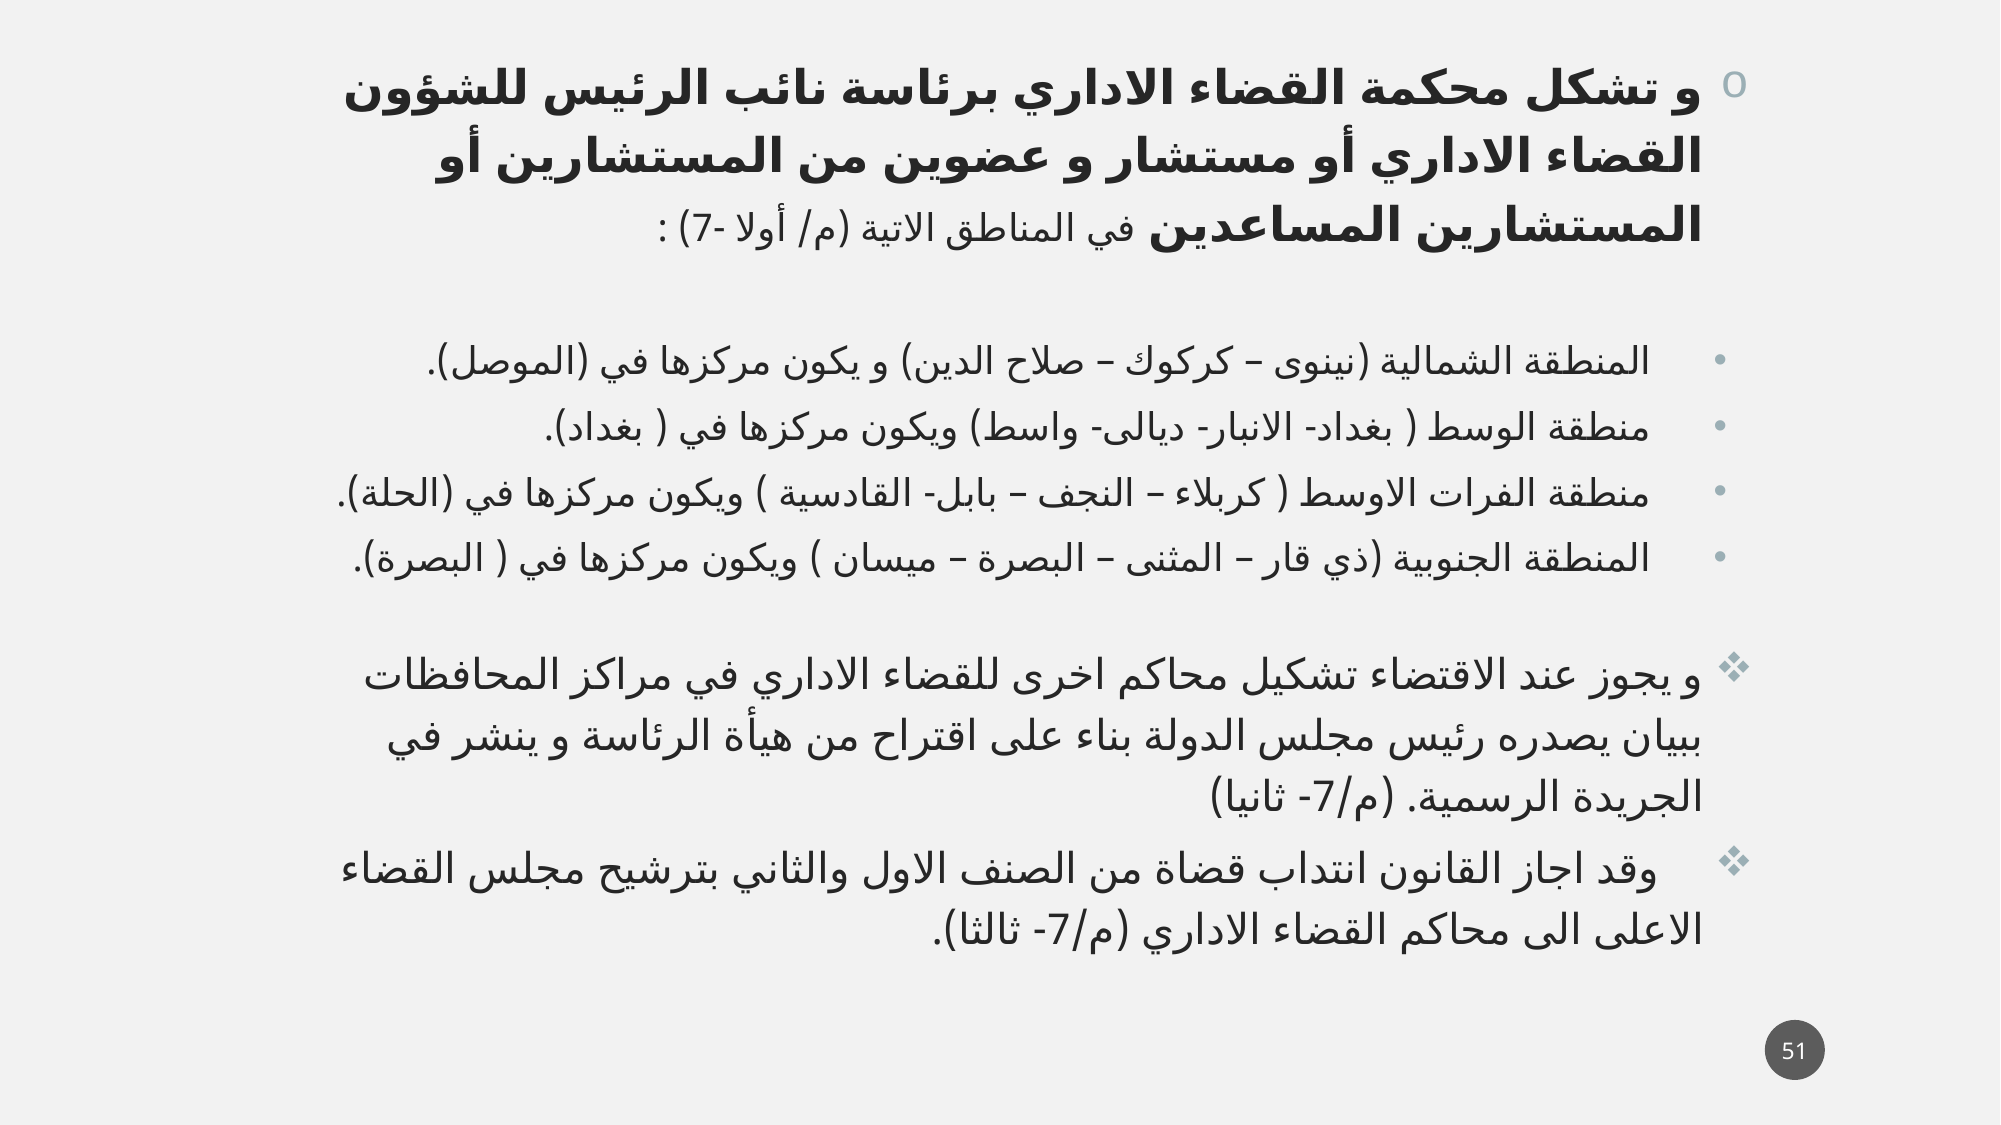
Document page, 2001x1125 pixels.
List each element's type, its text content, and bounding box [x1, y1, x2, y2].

slide_number 51 [1764, 1019, 1825, 1080]
list و تشكل محكمة القضاء الاداري برئاسة نائب الرئيس للشؤون القضاء الاداري أو مستشار و عضوين من المستشارين أو المستشارين المساعدين في المناطق الاتية (م/ أولا -7) : المنطقة الشمالية (نينوى – كركوك – صلاح الدين) و يكون مركزها في (الموصل). منطقة الوسط ( بغداد- الانبار- ديالى- واسط) ويكون مركزها في ( بغداد). منطقة الفرات الاوسط ( كربلاء – النجف – بابل- القادسية ) ويكون مركزها في (الحلة). المنطقة الجنوبية (ذي قار – المثنى – البصرة – ميسان ) ويكون مركزها في ( البصرة). و يجوز عند الاقتضاء تشكيل محاكم اخرى للقضاء الاداري في مراكز المحافظات ببيان يصدره رئيس مجلس الدولة بناء على اقتراح من هيأة الرئاسة و ينشر في الجريدة الرسمية. (م/7- ثانيا) وقد اجاز القانون انتداب قضاة من الصنف الاول والثاني بترشيح مجلس القضاء الاعلى الى محاكم القضاء الاداري (م/7- ثالثا). [262, 37, 1750, 1075]
